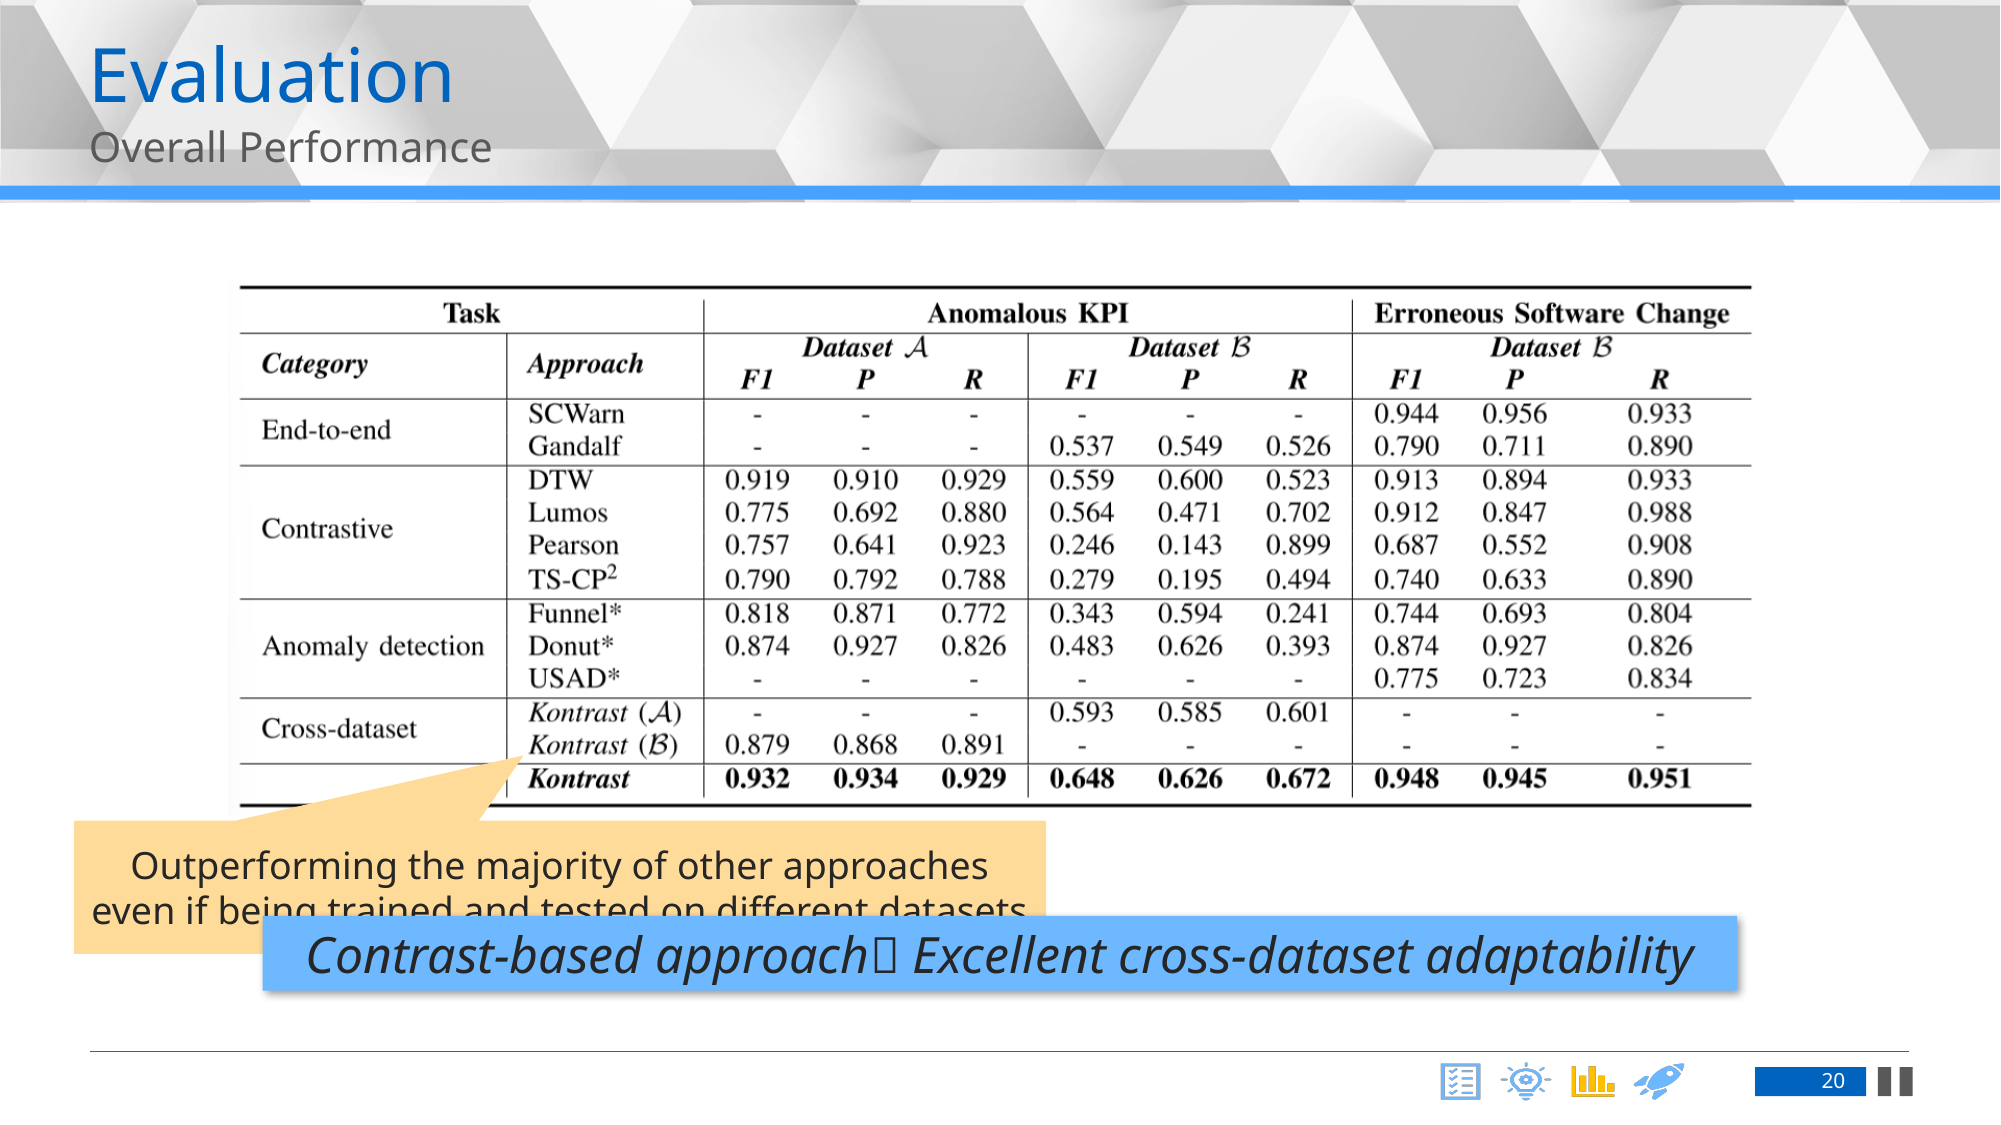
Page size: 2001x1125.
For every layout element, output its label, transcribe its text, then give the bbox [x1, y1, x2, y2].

picture [0, 0, 2000, 185]
text_box Contrast-based approach Excellent cross-dataset adaptability [262, 915, 1738, 991]
slide_number 20 [1761, 1069, 1861, 1094]
text_box Outperforming the majority of other approaches even if being trained and tested on different datasets [73, 815, 1047, 955]
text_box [1430, 1060, 1689, 1103]
list Evaluation [73, 30, 1901, 119]
list Overall Performance [73, 119, 1901, 186]
picture [228, 280, 1772, 815]
